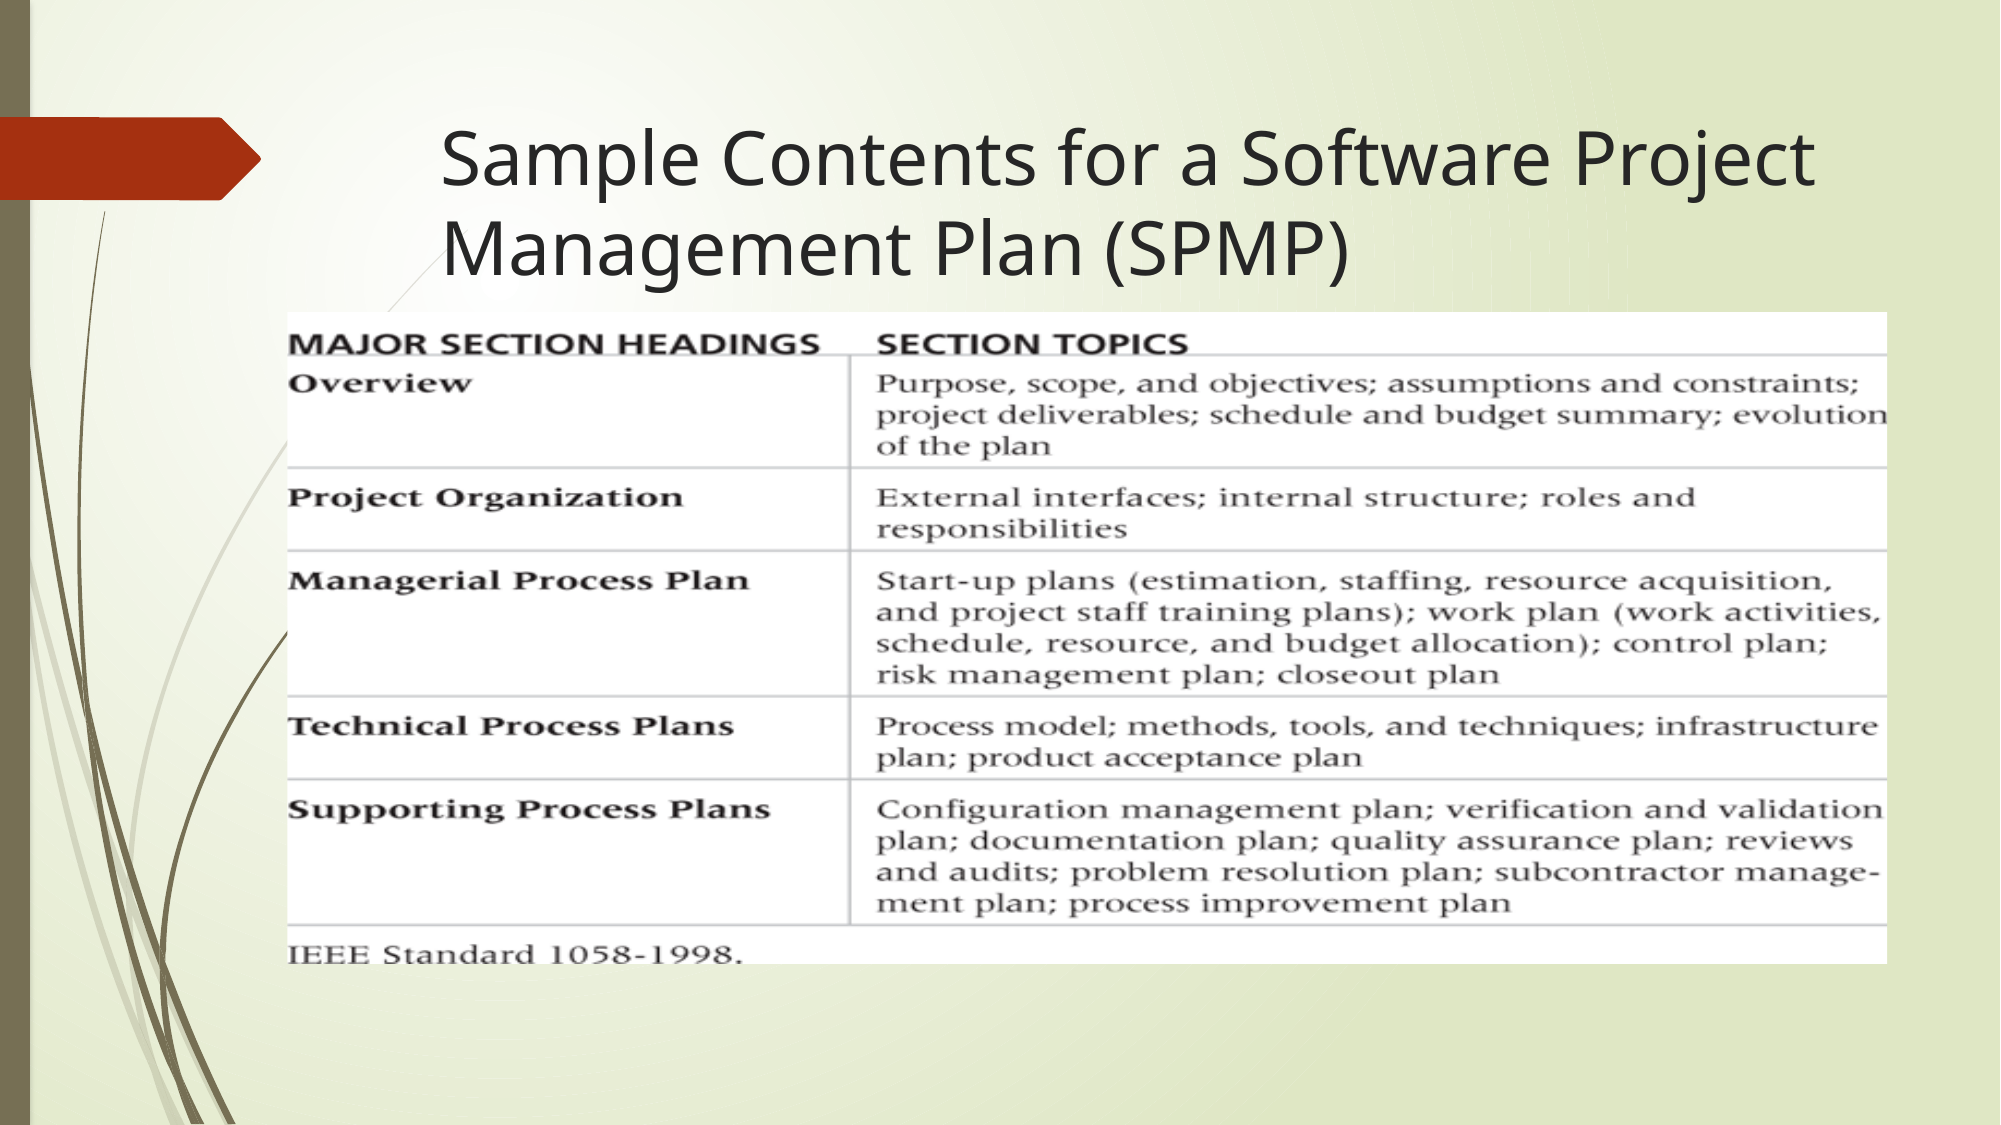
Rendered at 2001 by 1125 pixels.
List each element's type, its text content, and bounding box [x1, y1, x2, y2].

title Sample Contents for a Software Project Management Plan (SPMP) [425, 102, 1888, 312]
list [286, 312, 1888, 964]
